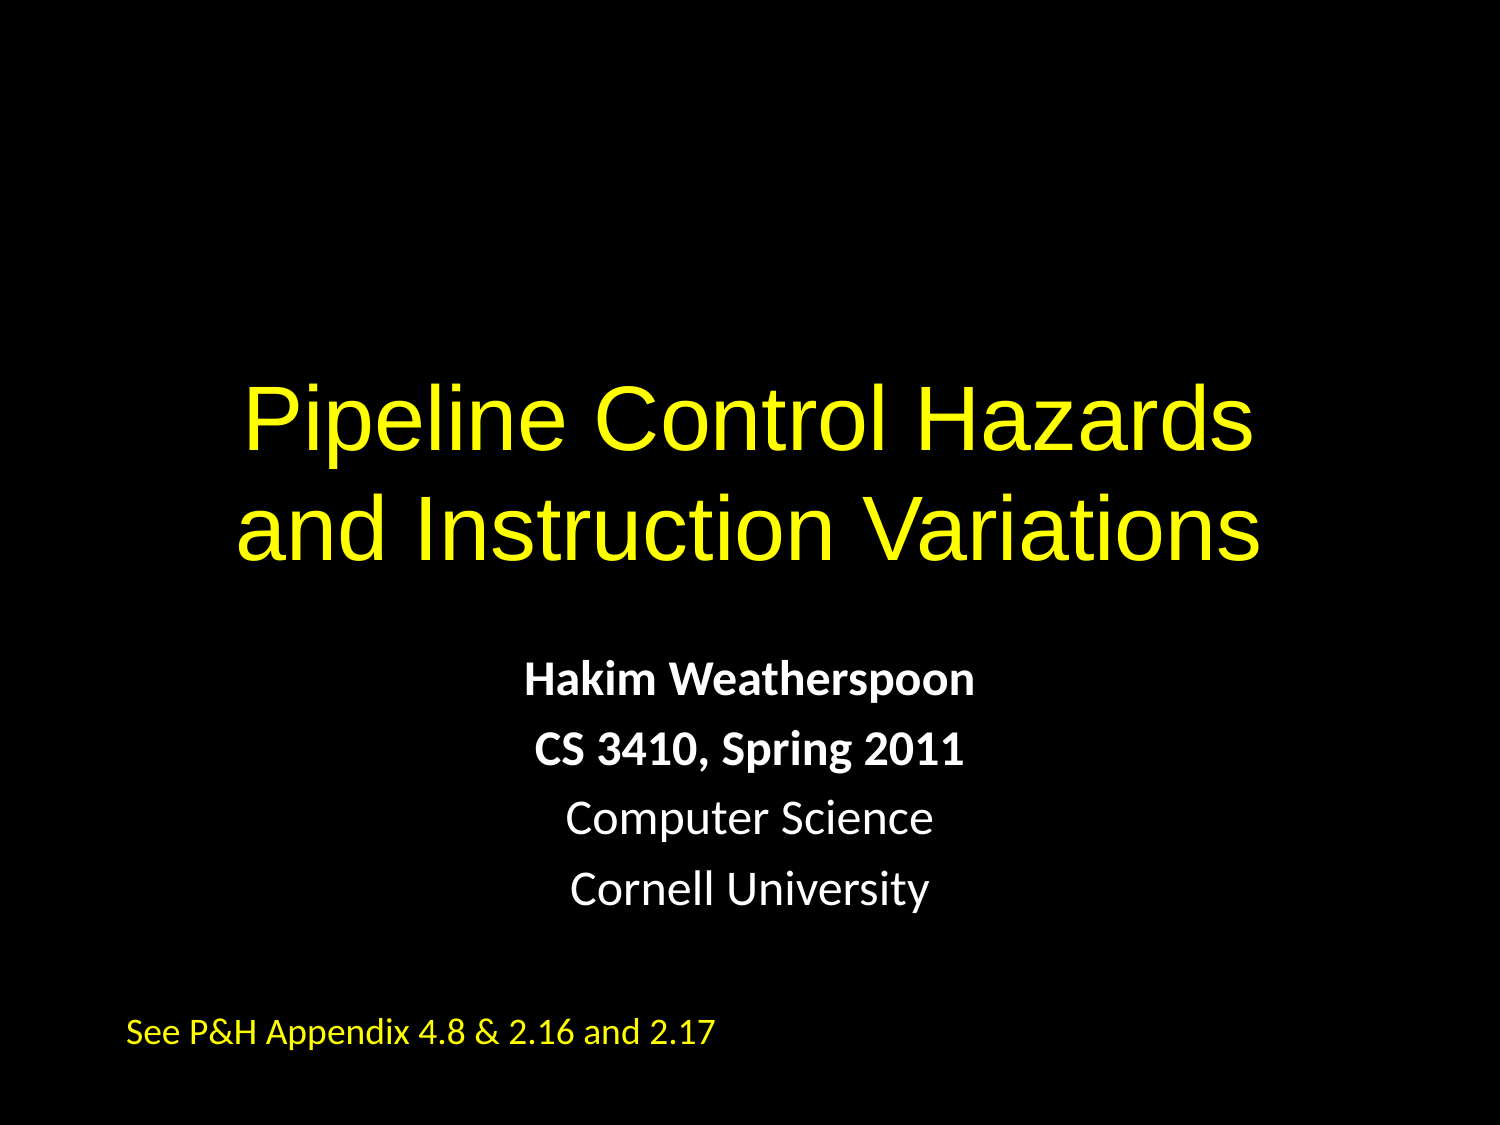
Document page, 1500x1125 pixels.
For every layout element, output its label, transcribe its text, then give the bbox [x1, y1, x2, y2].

text_box See P&H Appendix 4.8 & 2.16 and 2.17 [111, 999, 740, 1060]
subtitle Hakim Weatherspoon CS 3410, Spring 2011 Computer Science Cornell University [225, 637, 1275, 925]
title Pipeline Control Hazards and Instruction Variations [112, 375, 1388, 563]
